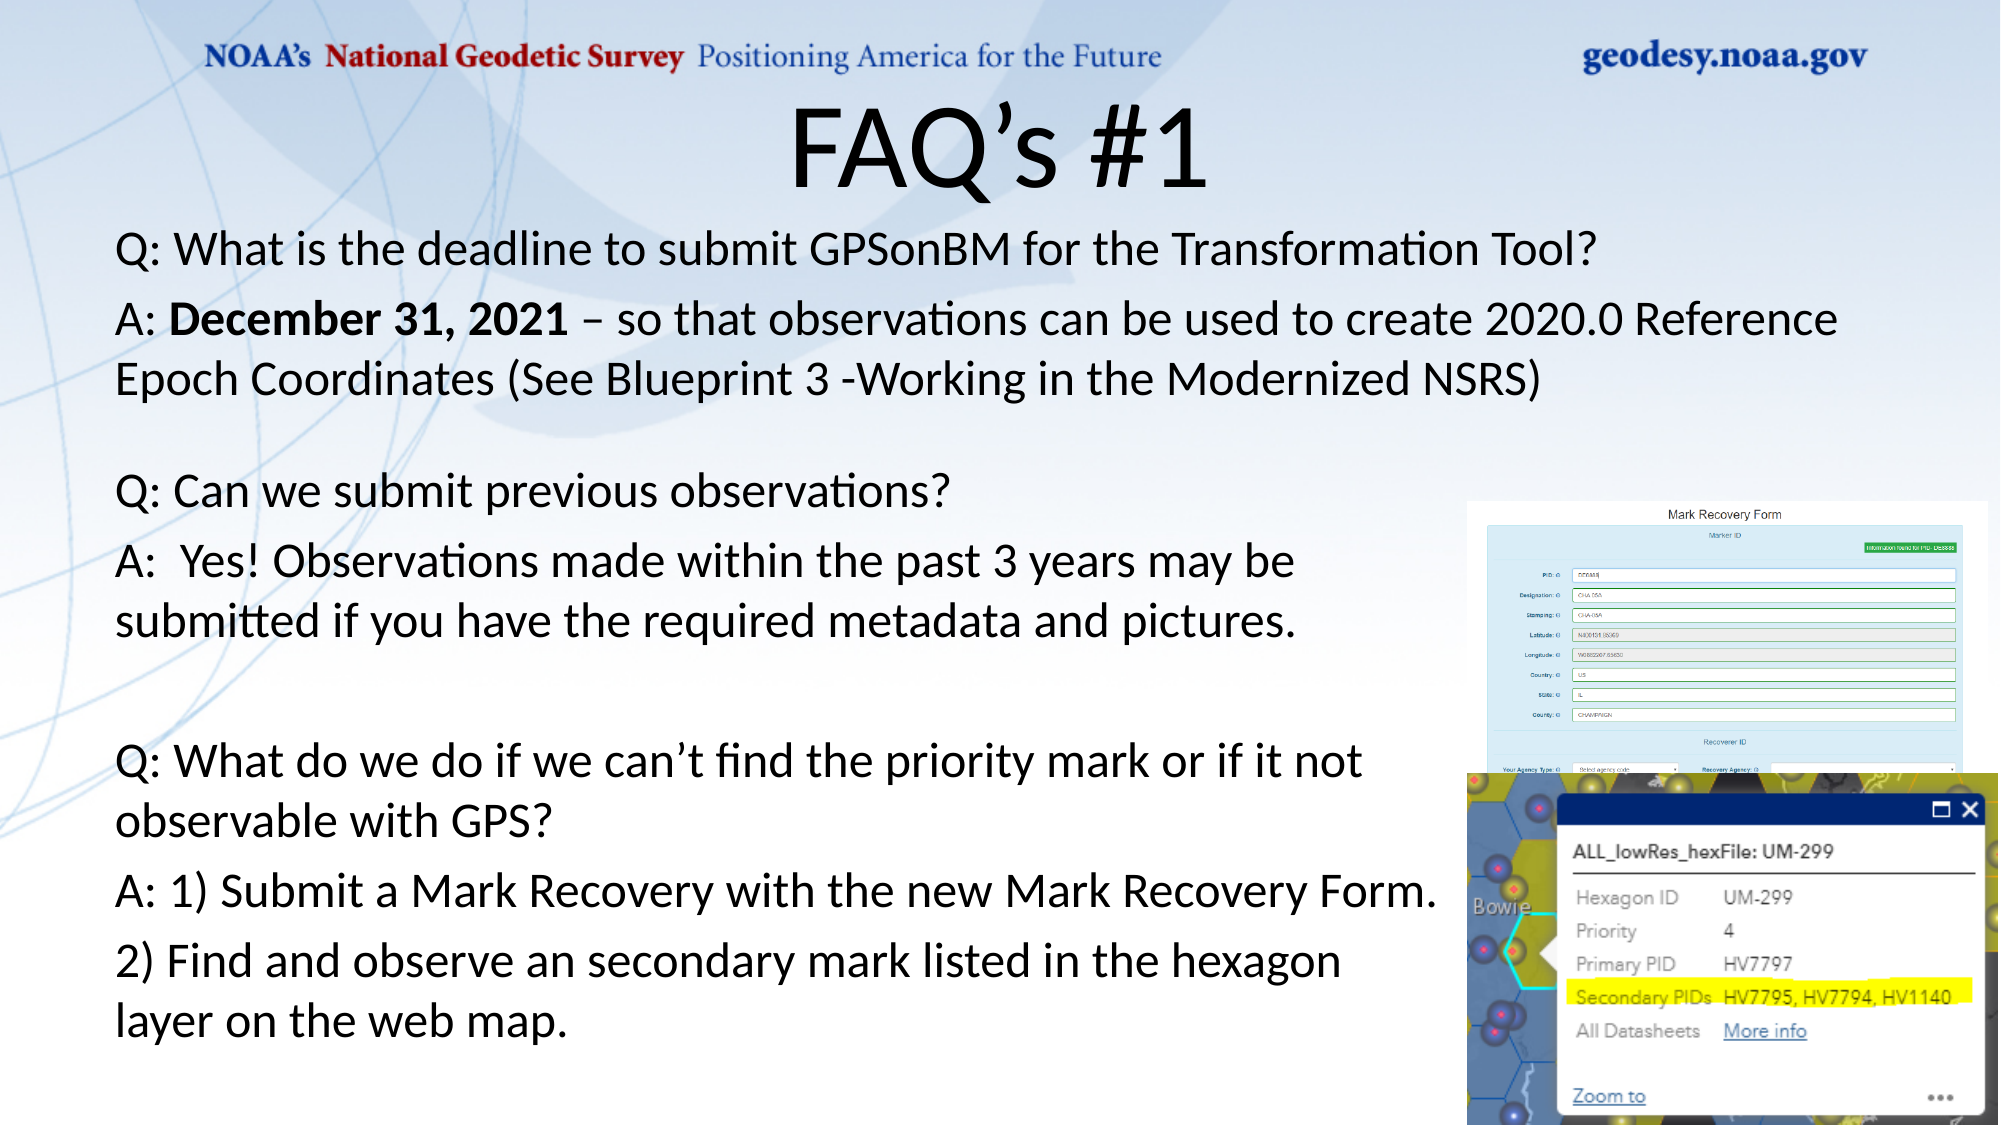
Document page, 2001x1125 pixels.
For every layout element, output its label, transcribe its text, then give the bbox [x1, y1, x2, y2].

list Q: What is the deadline to submit GPSonBM for the Transformation Tool? A: December 31, 2021 – so that observations can be used to create 2020.0 Reference Epoch Coordinates (See Blueprint 3 -Working in the Modernized NSRS) [99, 207, 1935, 440]
picture [0, 0, 2001, 1125]
text_box Q: Can we submit previous observations? A: Yes! Observations made within the past 3 years may be submitted if you have the required metadata and pictures. Q: What do we do if we can’t find the priority mark or if it not observable with GPS? A: 1) Submit a Mark Recovery with the new Mark Recovery Form. 2) Find and observe an secondary mark listed in the hexagon layer on the web map. [99, 450, 1468, 974]
title FAQ’s #1 [99, 45, 1900, 207]
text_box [1467, 501, 1998, 1125]
